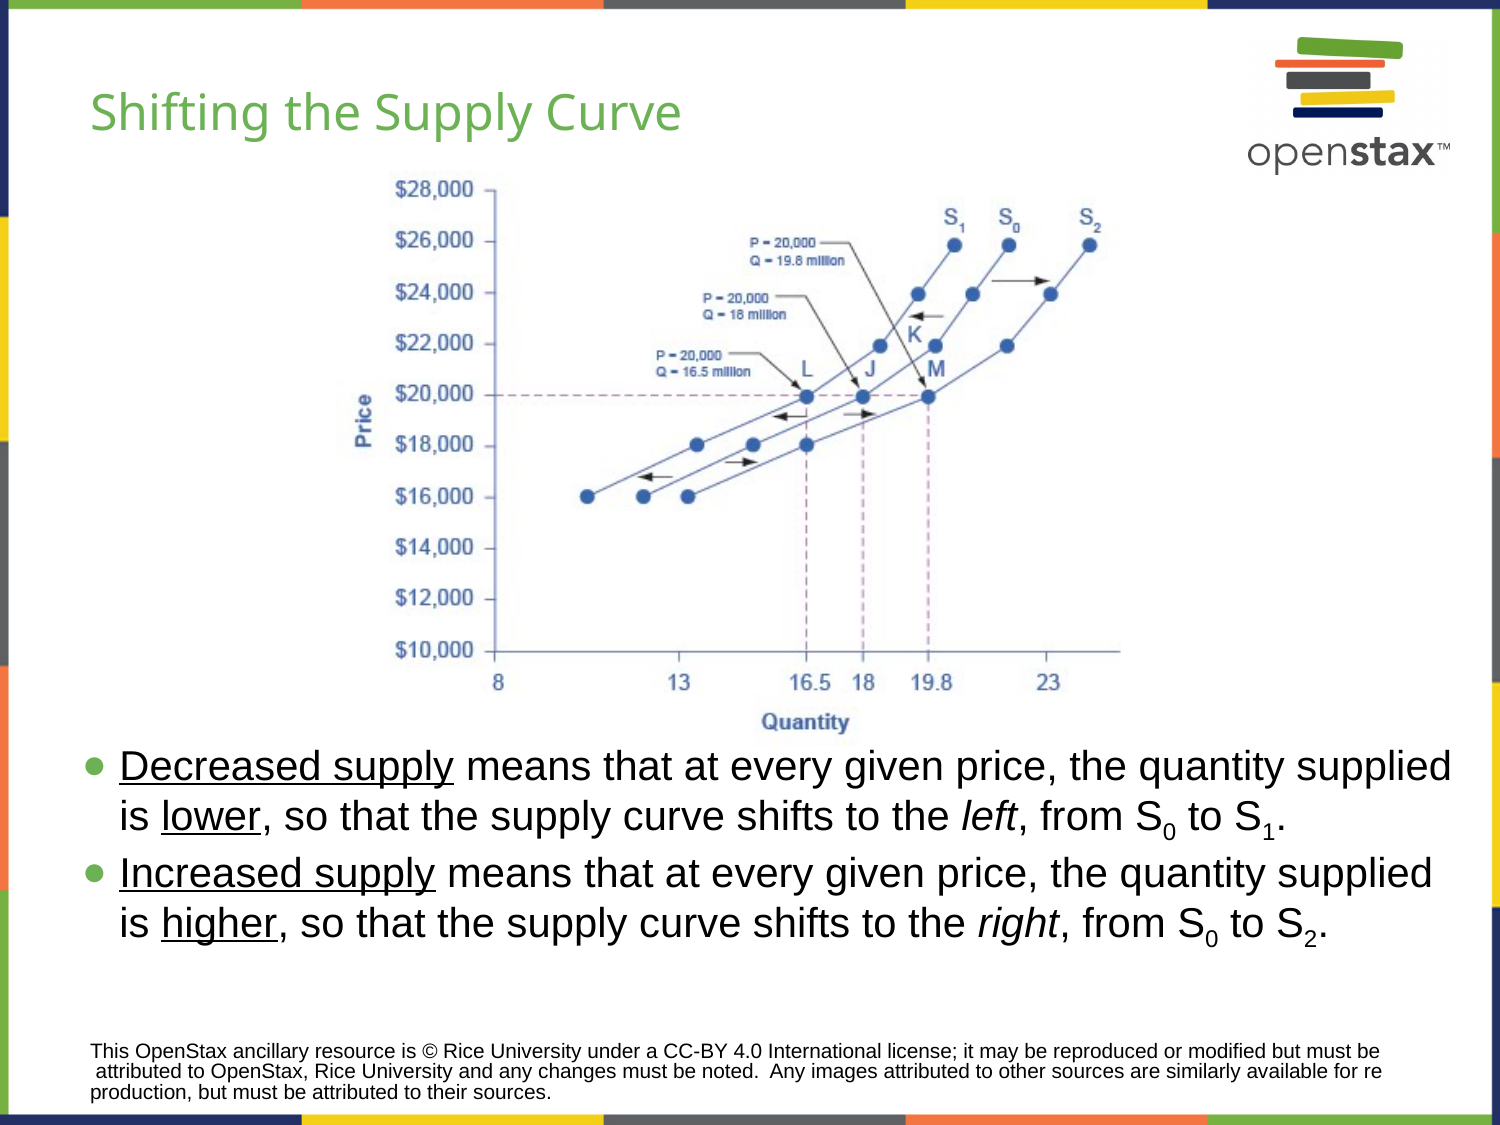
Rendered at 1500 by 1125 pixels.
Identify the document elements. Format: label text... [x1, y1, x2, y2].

footer This OpenStax ancillary resource is © Rice University under a CC-BY 4.0 International license; it may be reproduced or modified but must be attributed to OpenStax, Rice University and any changes must be noted. Any images attributed to other sources are similarly available for reproduction, but must be attributed to their sources. [75, 1022, 1398, 1073]
title Shifting the Supply Curve [75, 39, 1244, 148]
list Decreased supply means that at every given price, the quantity supplied is lower, so that the supply curve shifts to the left, from S0 to S1. Increased supply means that at every given price, the quantity supplied is higher, so that the supply curve shifts to the right, from S0 to S2. [29, 731, 1479, 1069]
picture [0, 0, 1500, 1125]
